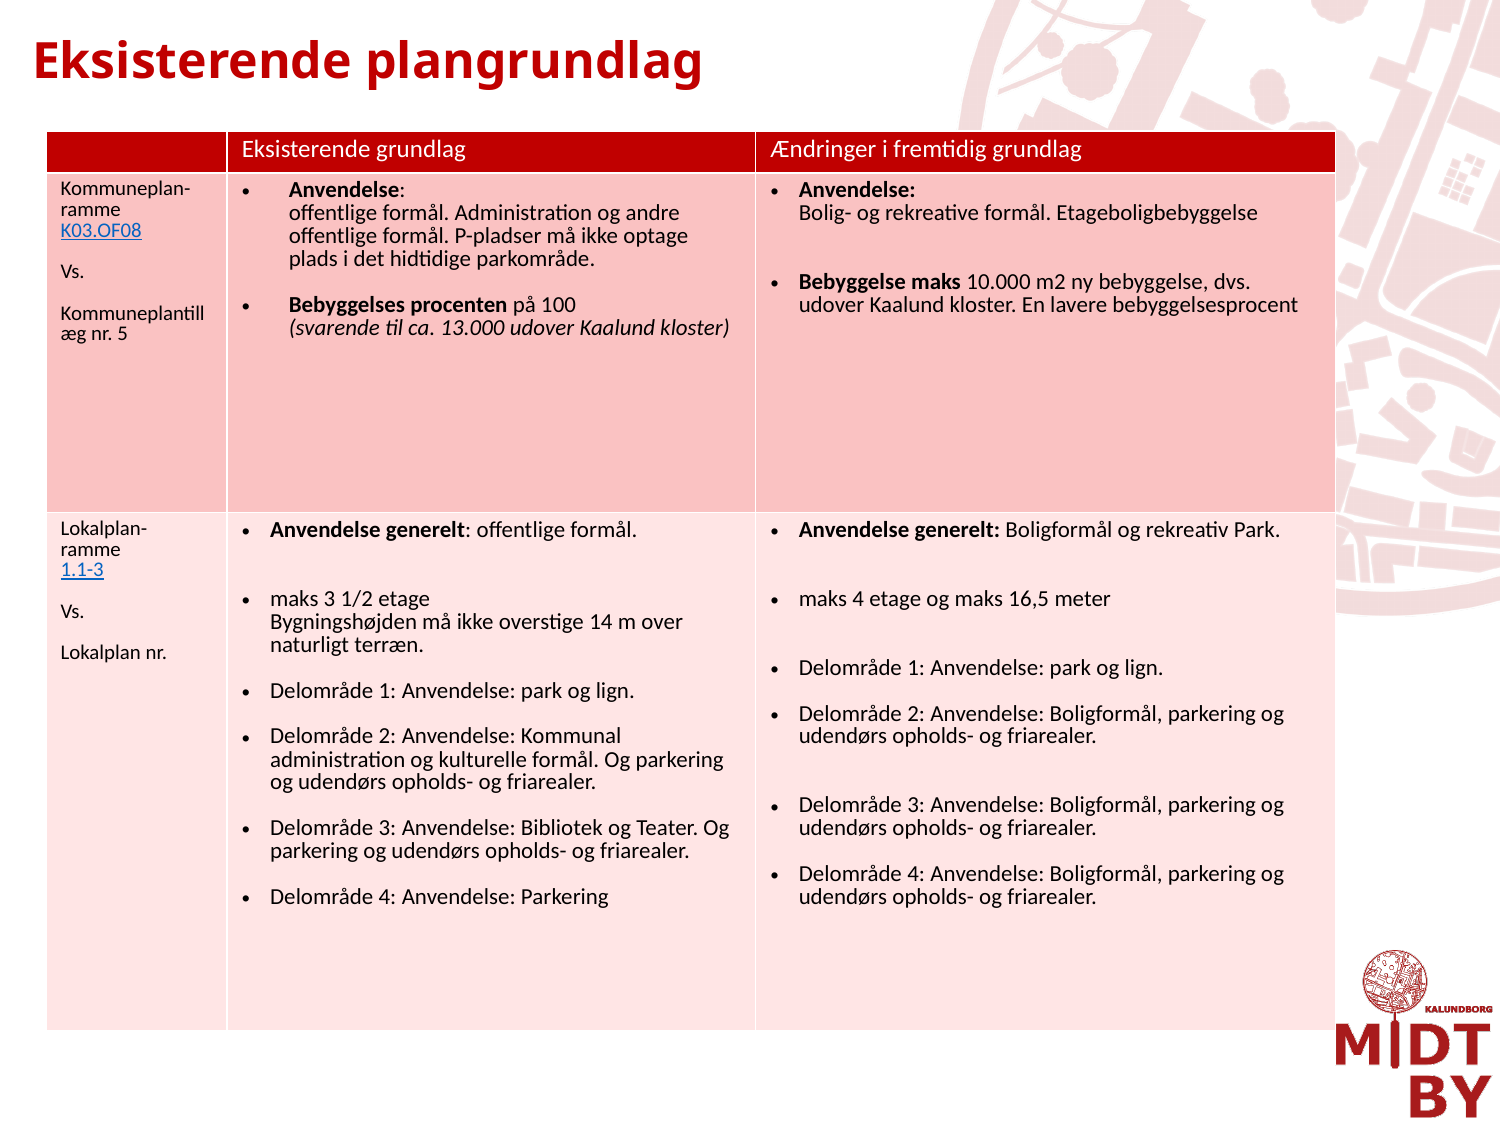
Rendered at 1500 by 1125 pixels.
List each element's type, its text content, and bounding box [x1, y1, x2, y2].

picture [953, 0, 1500, 617]
picture [1335, 949, 1493, 1118]
table_cell Anvendelse generelt: offentlige formål. maks 3 1/2 etage Bygningshøjden må ikke overstige 14 m over naturligt terræn. Delområde 1: Anvendelse: park og lign. Delområde 2: Anvendelse: Kommunal administration og kulturelle formål. Og parkering og udendørs opholds- og friarealer. Delområde 3: Anvendelse: Bibliotek og Teater. Og parkering og udendørs opholds- og friarealer. Delområde 4: Anvendelse: Parkering [228, 513, 755, 1030]
table_header Ændringer i fremtidig grundlag [756, 132, 953, 172]
table_cell Kommuneplan-ramme K03.OF08 Vs. Kommuneplantillæg nr. 5 [47, 174, 226, 512]
table_header Eksisterende grundlag [228, 132, 755, 172]
table_header [47, 132, 226, 172]
table_cell Anvendelse generelt: Boligformål og rekreativ Park. maks 4 etage og maks 16,5 meter Delområde 1: Anvendelse: park og lign. Delområde 2: Anvendelse: Boligformål, parkering og udendørs opholds- og friarealer. Delområde 3: Anvendelse: Boligformål, parkering og udendørs opholds- og friarealer. Delområde 4: Anvendelse: Boligformål, parkering og udendørs opholds- og friarealer. [756, 513, 1335, 1030]
title Eksisterende plangrundlag [17, 11, 953, 99]
table_cell Anvendelse: offentlige formål. Administration og andre offentlige formål. P-pladser må ikke optage plads i det hidtidige parkområde. Bebyggelses procenten på 100 (svarende til ca. 13.000 udover Kaalund kloster) [228, 174, 755, 512]
table_cell Anvendelse: Bolig- og rekreative formål. Etageboligbebyggelse Bebyggelse maks 10.000 m2 ny bebyggelse, dvs. udover Kaalund kloster. En lavere bebyggelsesprocent [756, 174, 953, 512]
table_cell Lokalplan- ramme 1.1-3 Vs. Lokalplan nr. [47, 513, 226, 1030]
